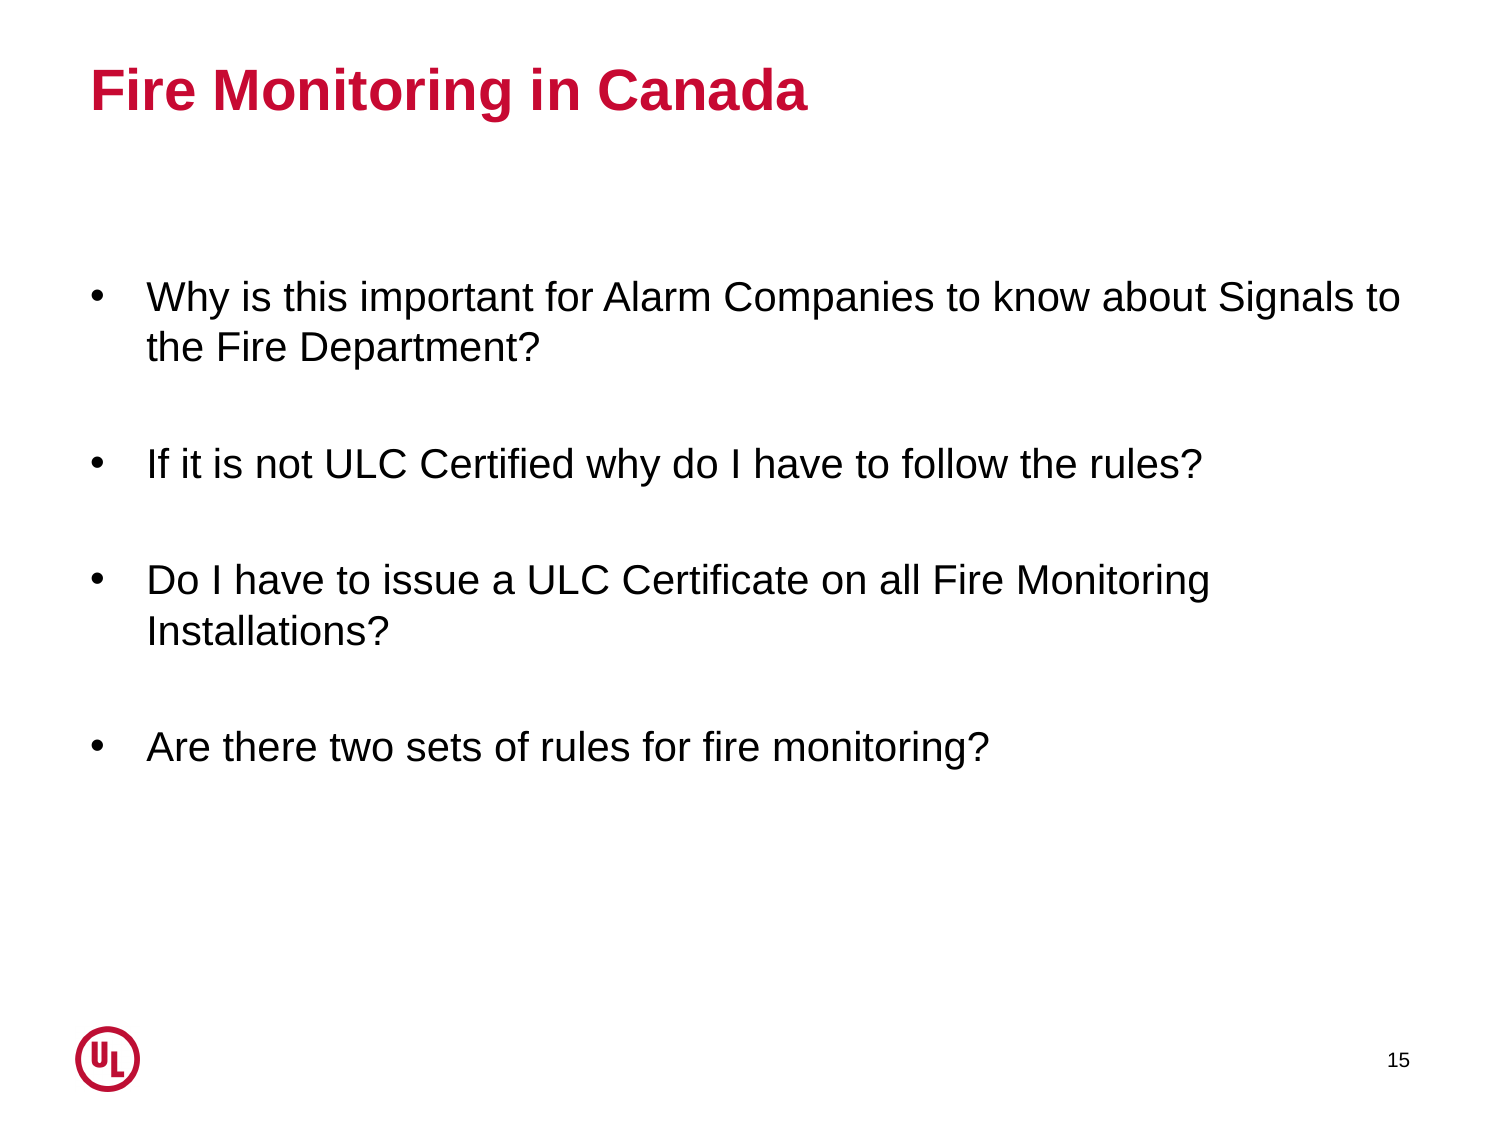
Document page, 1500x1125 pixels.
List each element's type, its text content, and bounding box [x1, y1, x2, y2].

picture [75, 1026, 140, 1092]
title Fire Monitoring in Canada [74, 44, 1426, 233]
slide_number 15 [1319, 1029, 1425, 1090]
list Why is this important for Alarm Companies to know about Signals to the Fire Department? If it is not ULC Certified why do I have to follow the rules? Do I have to issue a ULC Certificate on all Fire Monitoring Installations? Are there two sets of rules for fire monitoring? [74, 262, 1426, 1006]
